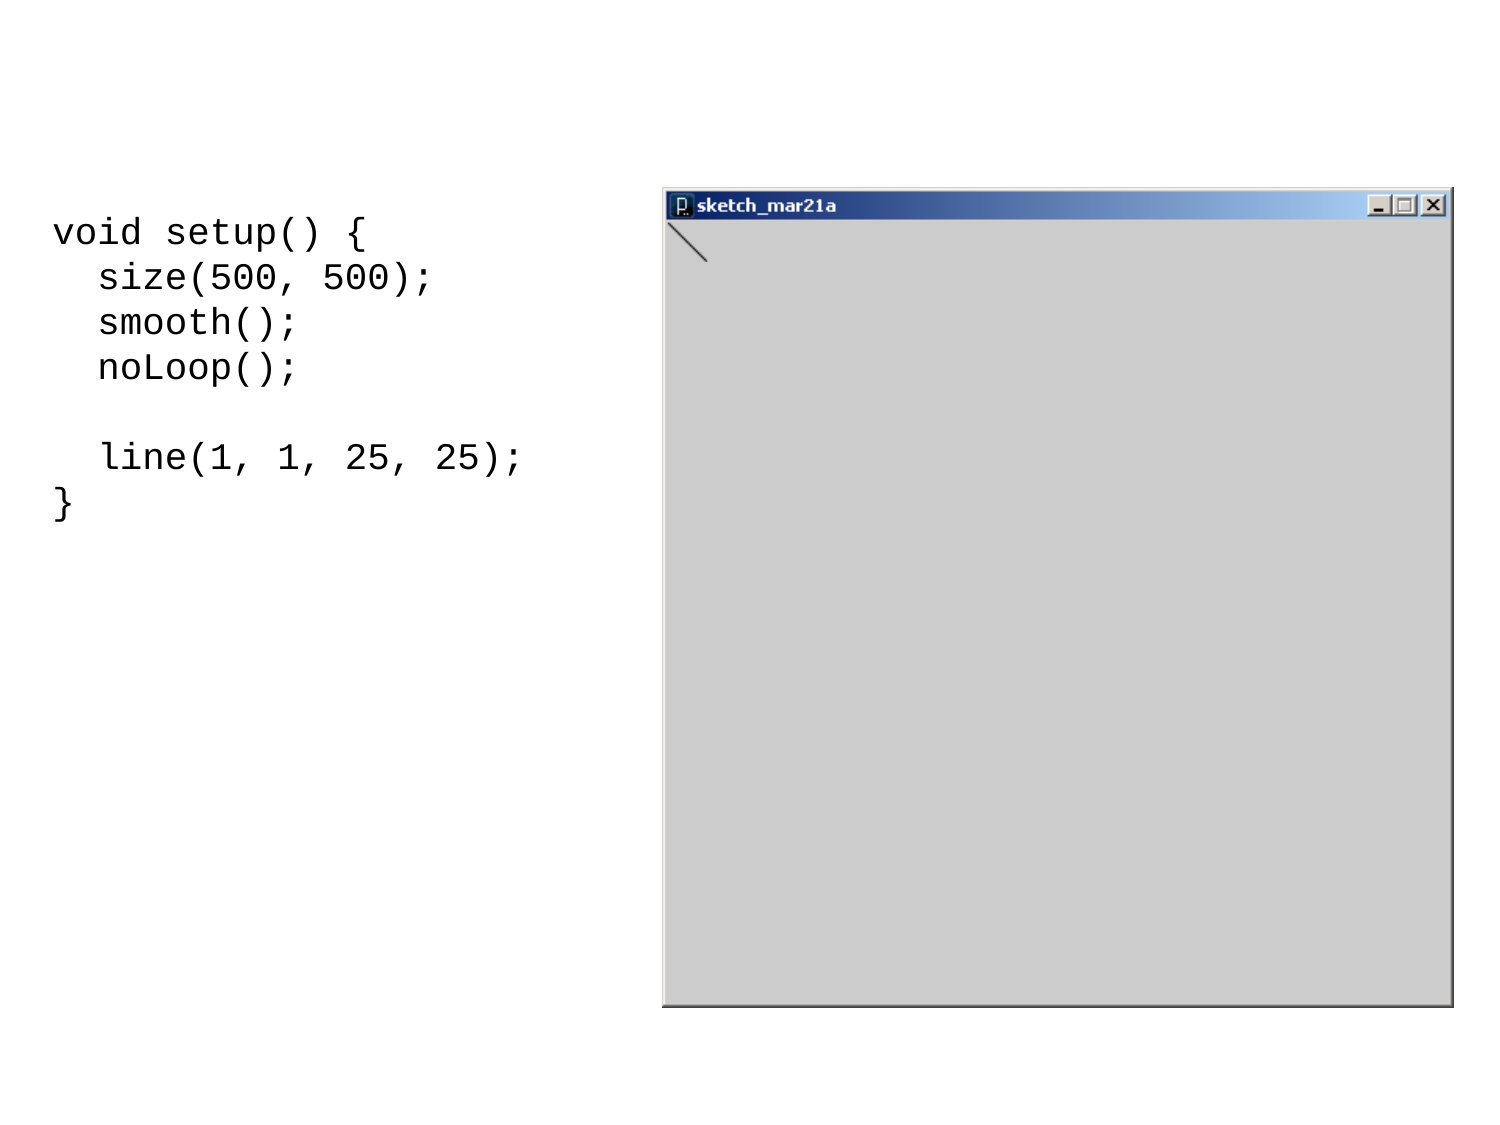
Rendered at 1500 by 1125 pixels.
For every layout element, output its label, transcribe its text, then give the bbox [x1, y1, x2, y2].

text_box void setup() { size(500, 500); smooth(); noLoop(); line(1, 1, 25, 25); } [35, 198, 639, 532]
picture [662, 187, 1454, 1009]
